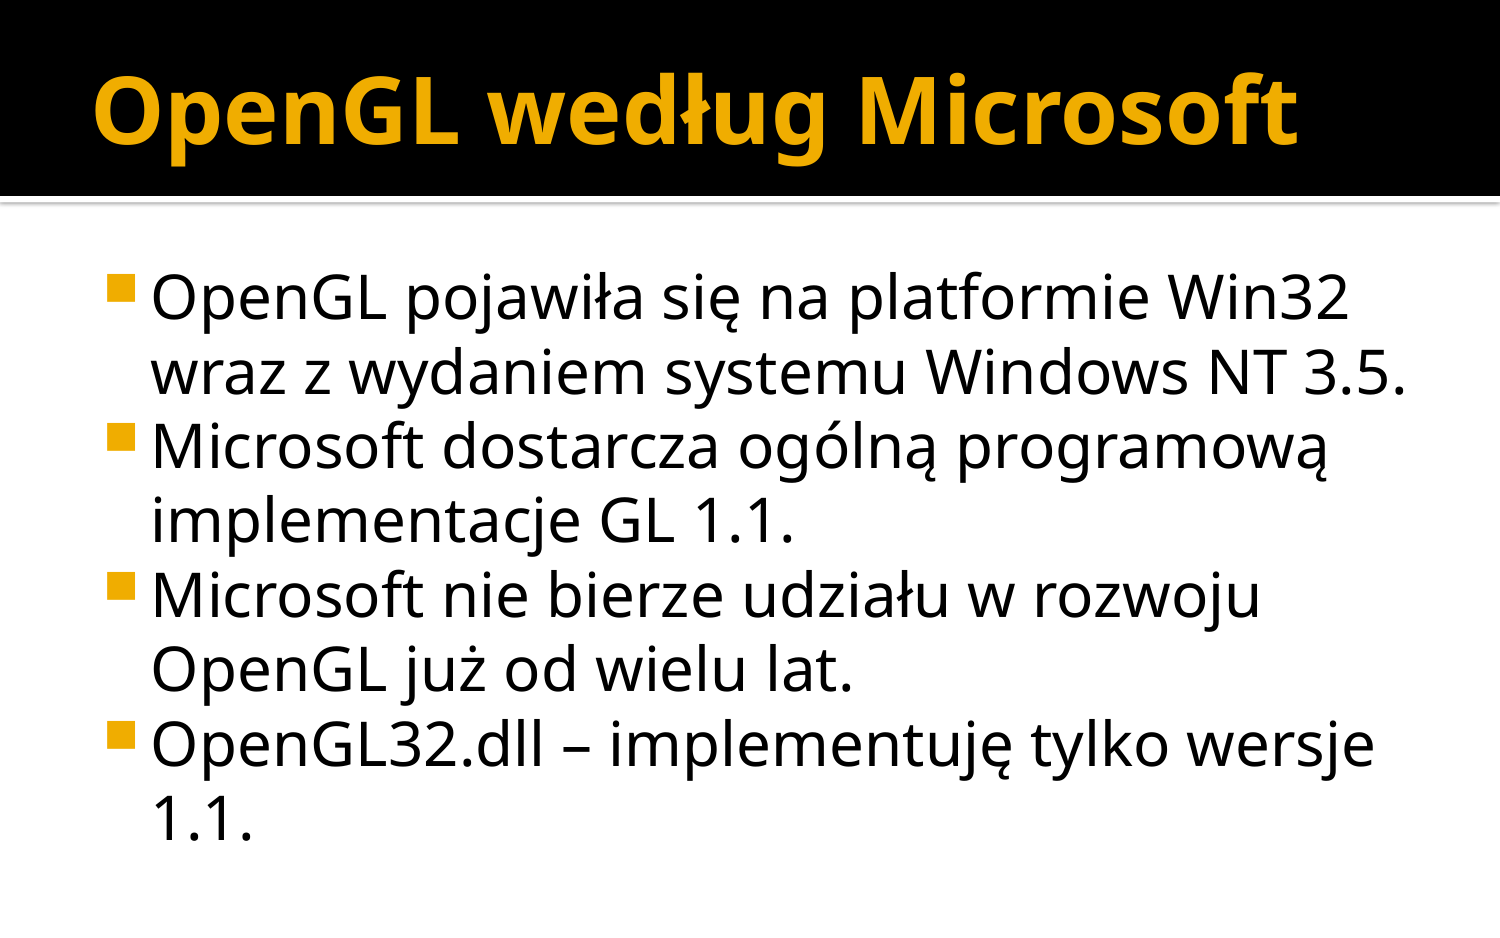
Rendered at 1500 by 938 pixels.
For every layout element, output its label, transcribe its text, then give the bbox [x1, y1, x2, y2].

list OpenGL pojawiła się na platformie Win32 wraz z wydaniem systemu Windows NT 3.5. Microsoft dostarcza ogólną programową implementacje GL 1.1. Microsoft nie bierze udziału w rozwoju OpenGL już od wielu lat. OpenGL32.dll – implementuję tylko wersje 1.1. [75, 242, 1425, 875]
title OpenGL według Microsoft [75, 21, 1425, 193]
